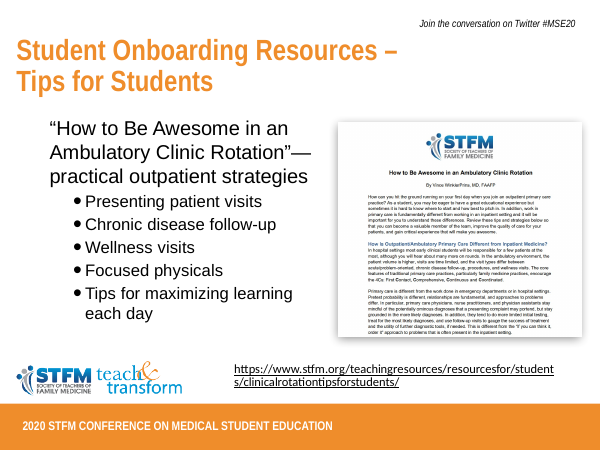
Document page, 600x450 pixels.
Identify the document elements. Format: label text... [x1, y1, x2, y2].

picture [338, 122, 582, 337]
list “How to Be Awesome in an Ambulatory Clinic Rotation”—practical outpatient strategies Presenting patient visits Chronic disease follow-up Wellness visits Focused physicals Tips for maximizing learning each day [24, 113, 325, 346]
title Student Onboarding Resources – Tips for Students [11, 40, 594, 93]
text_box https://www.stfm.org/teachingresources/resourcesfor/students/clinicalrotationtipsforstudents/ [219, 353, 571, 384]
picture [16, 361, 182, 396]
